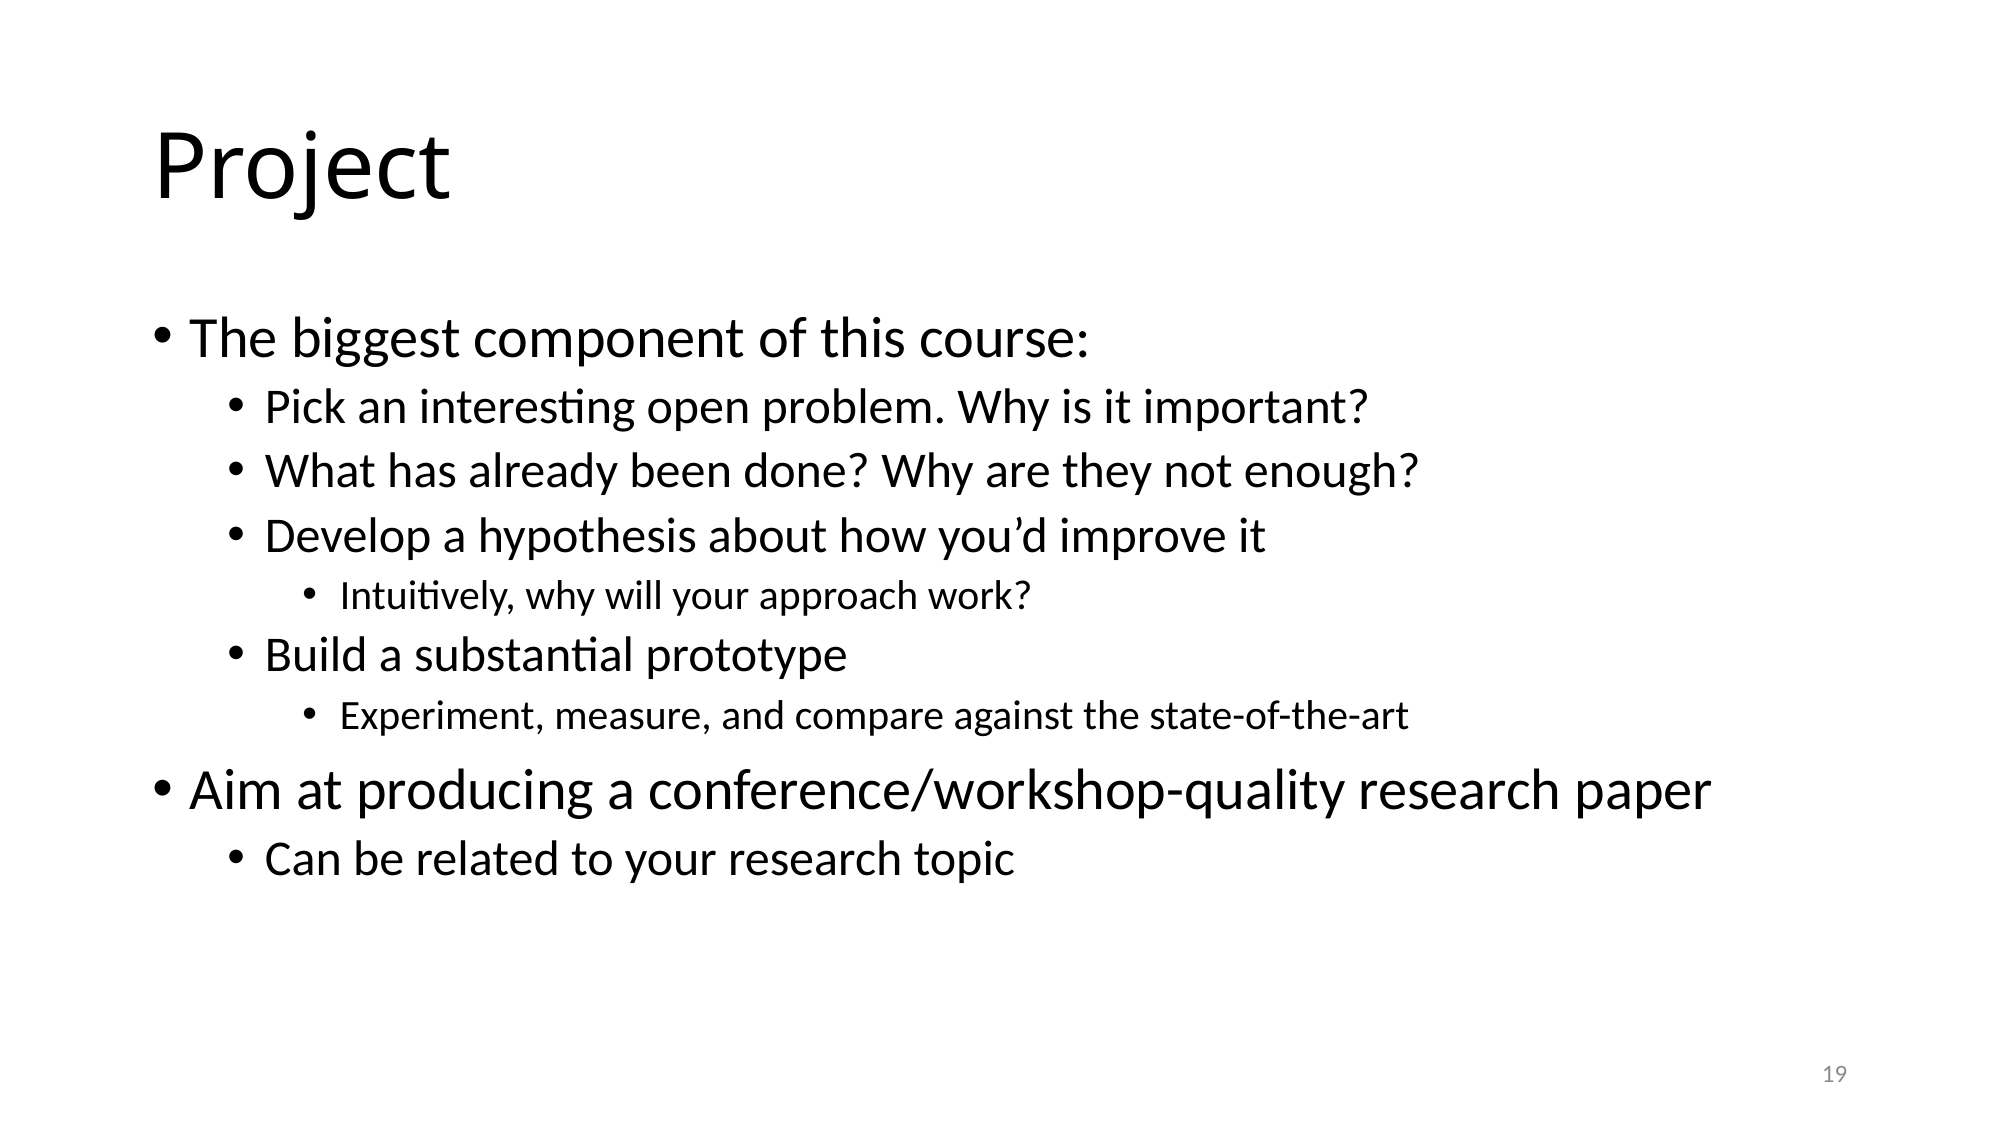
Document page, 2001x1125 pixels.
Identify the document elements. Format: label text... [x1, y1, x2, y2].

title Project [137, 59, 1863, 278]
list The biggest component of this course: Pick an interesting open problem. Why is it important? What has already been done? Why are they not enough? Develop a hypothesis about how you’d improve it Intuitively, why will your approach work? Build a substantial prototype Experiment, measure, and compare against the state-of-the-art Aim at producing a conference/workshop-quality research paper Can be related to your research topic [137, 299, 1863, 1014]
slide_number 19 [1412, 1042, 1863, 1103]
